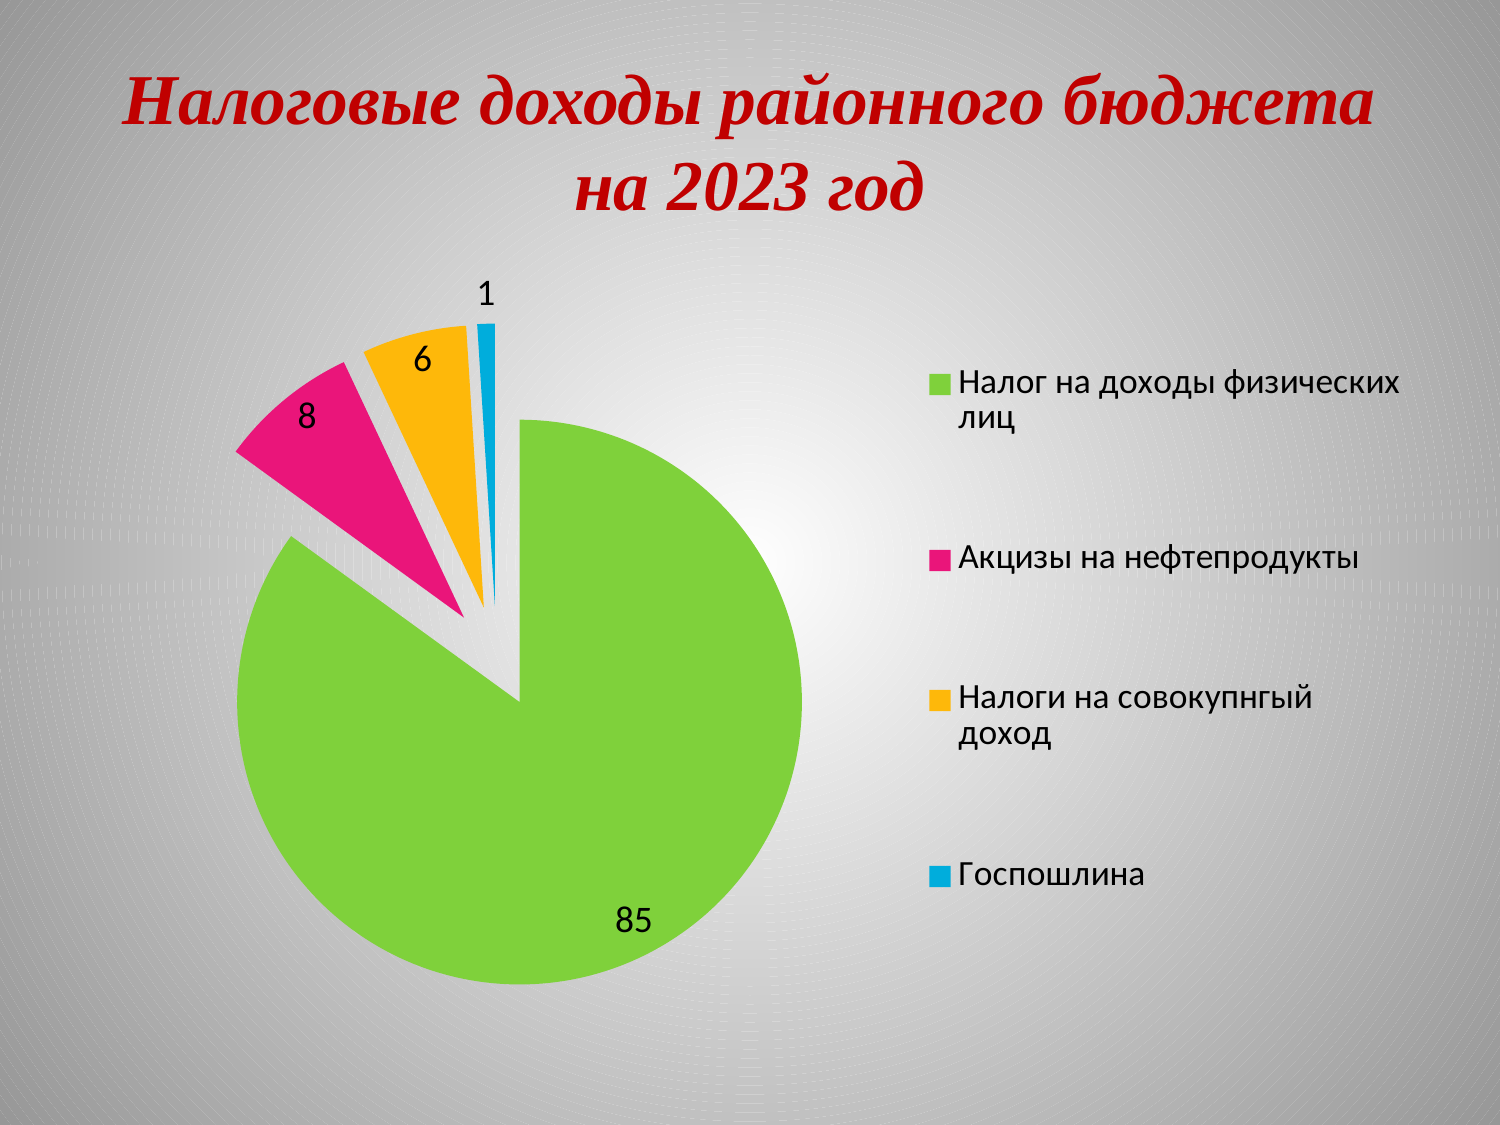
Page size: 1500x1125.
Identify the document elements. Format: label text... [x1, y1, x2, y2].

chart [74, 262, 1426, 1006]
title Налоговые доходы районного бюджета на 2023 год [75, 45, 1425, 233]
